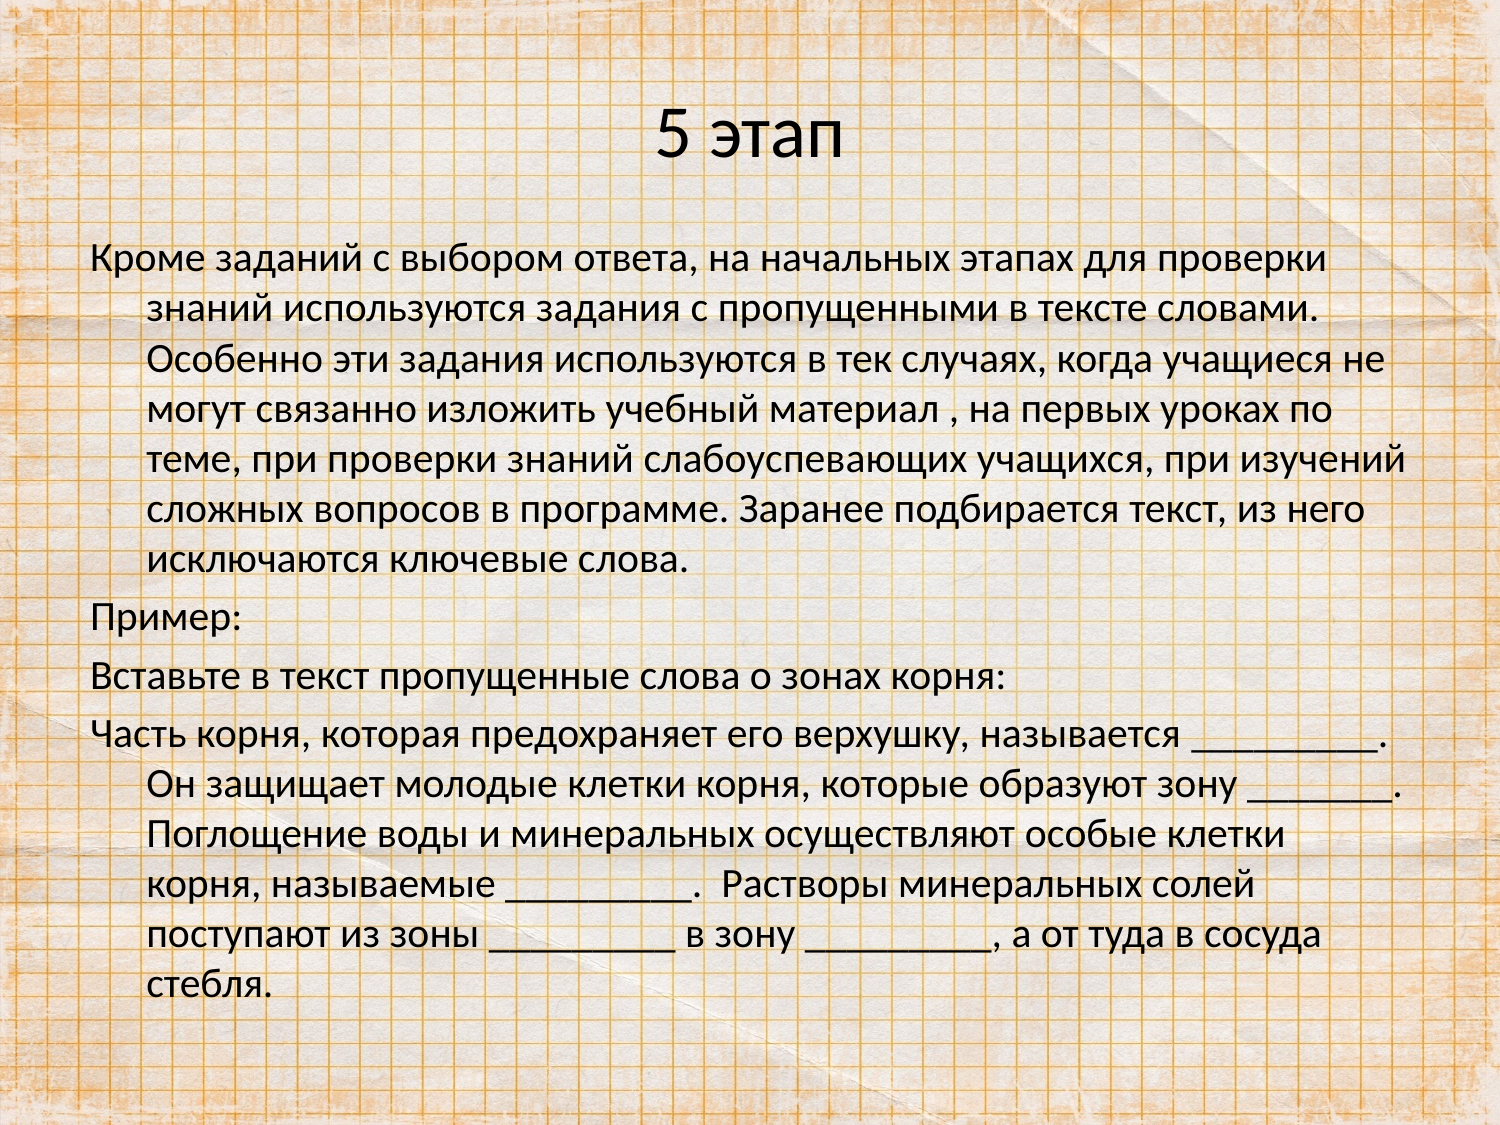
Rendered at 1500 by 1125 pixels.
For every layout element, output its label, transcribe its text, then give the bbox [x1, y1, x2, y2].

list Кроме заданий с выбором ответа, на начальных этапах для проверки знаний используются задания с пропущенными в тексте словами. Особенно эти задания используются в тек случаях, когда учащиеся не могут связанно изложить учебный материал , на первых уроках по теме, при проверки знаний слабоуспевающих учащихся, при изучений сложных вопросов в программе. Заранее подбирается текст, из него исключаются ключевые слова. Пример: Вставьте в текст пропущенные слова о зонах корня: Часть корня, которая предохраняет его верхушку, называется _________. Он защищает молодые клетки корня, которые образуют зону _______. Поглощение воды и минеральных осуществляют особые клетки корня, называемые _________. Растворы минеральных солей поступают из зоны _________ в зону _________, а от туда в сосуда стебля. [75, 222, 1425, 1043]
title 5 этап [75, 45, 1425, 211]
picture [0, 0, 1500, 1125]
